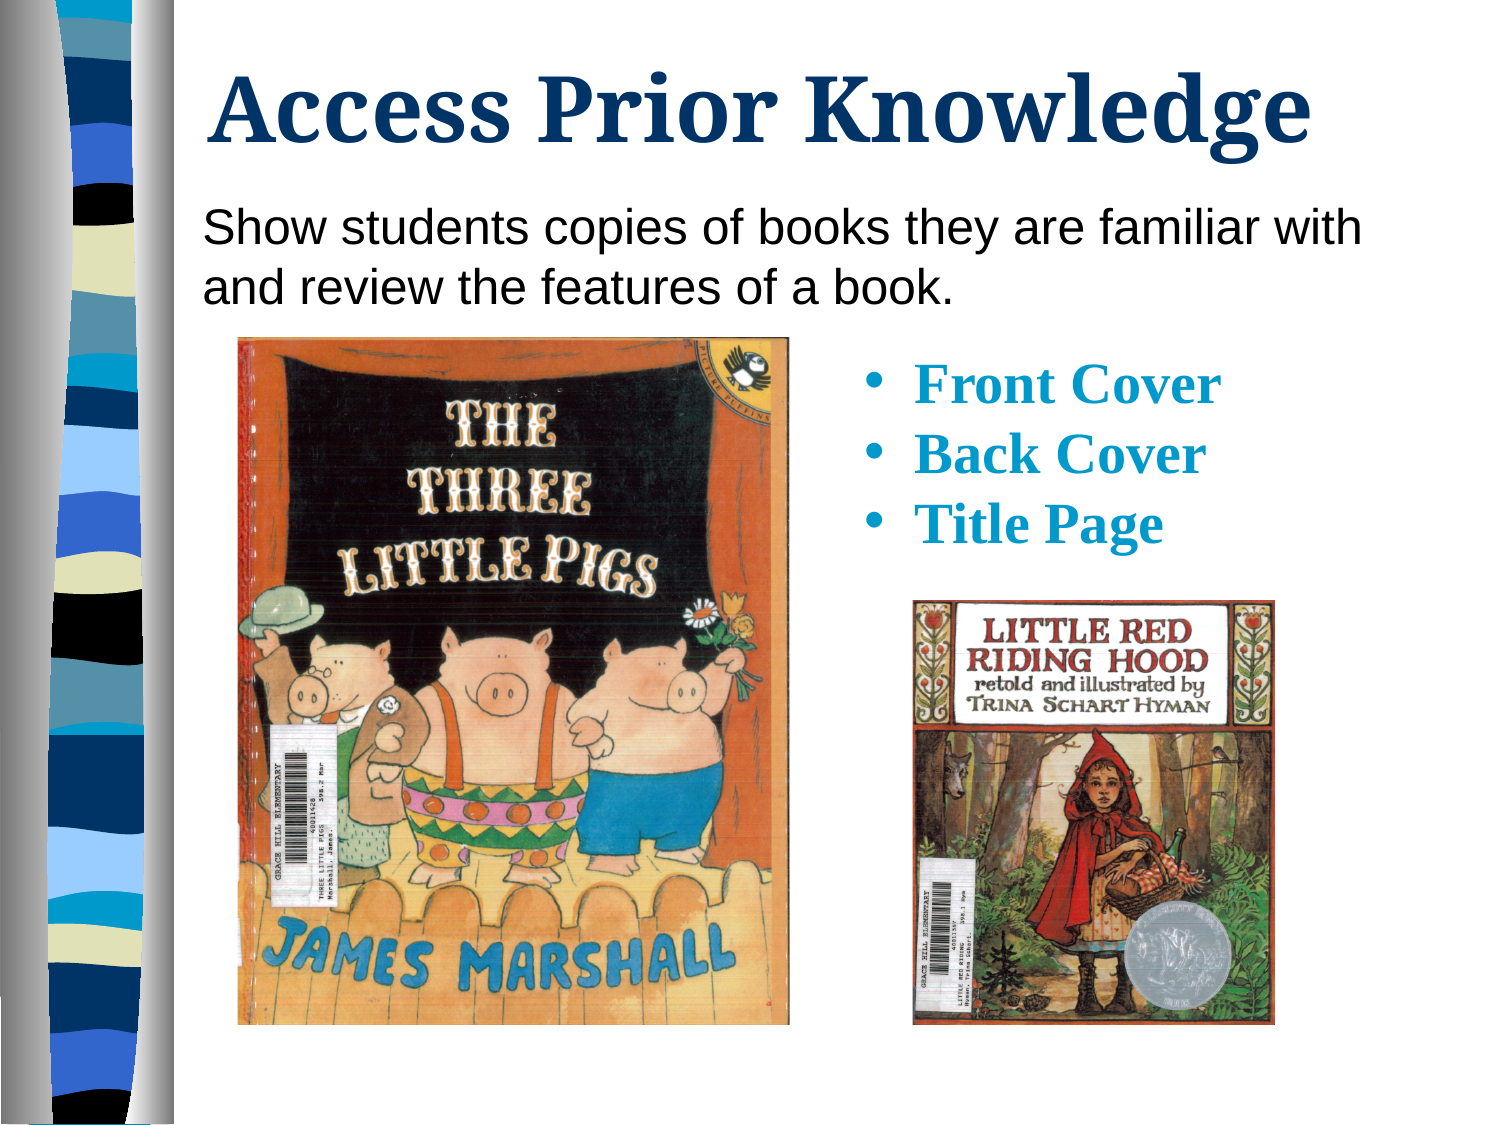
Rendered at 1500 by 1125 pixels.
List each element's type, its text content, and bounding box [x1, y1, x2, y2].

picture [912, 599, 1276, 1026]
text_box Front Cover Back Cover Title Page [849, 337, 1300, 563]
text_box Show students copies of books they are familiar with and review the features of a book. [187, 187, 1475, 383]
picture [237, 337, 790, 1026]
title Access Prior Knowledge [192, 12, 1468, 187]
